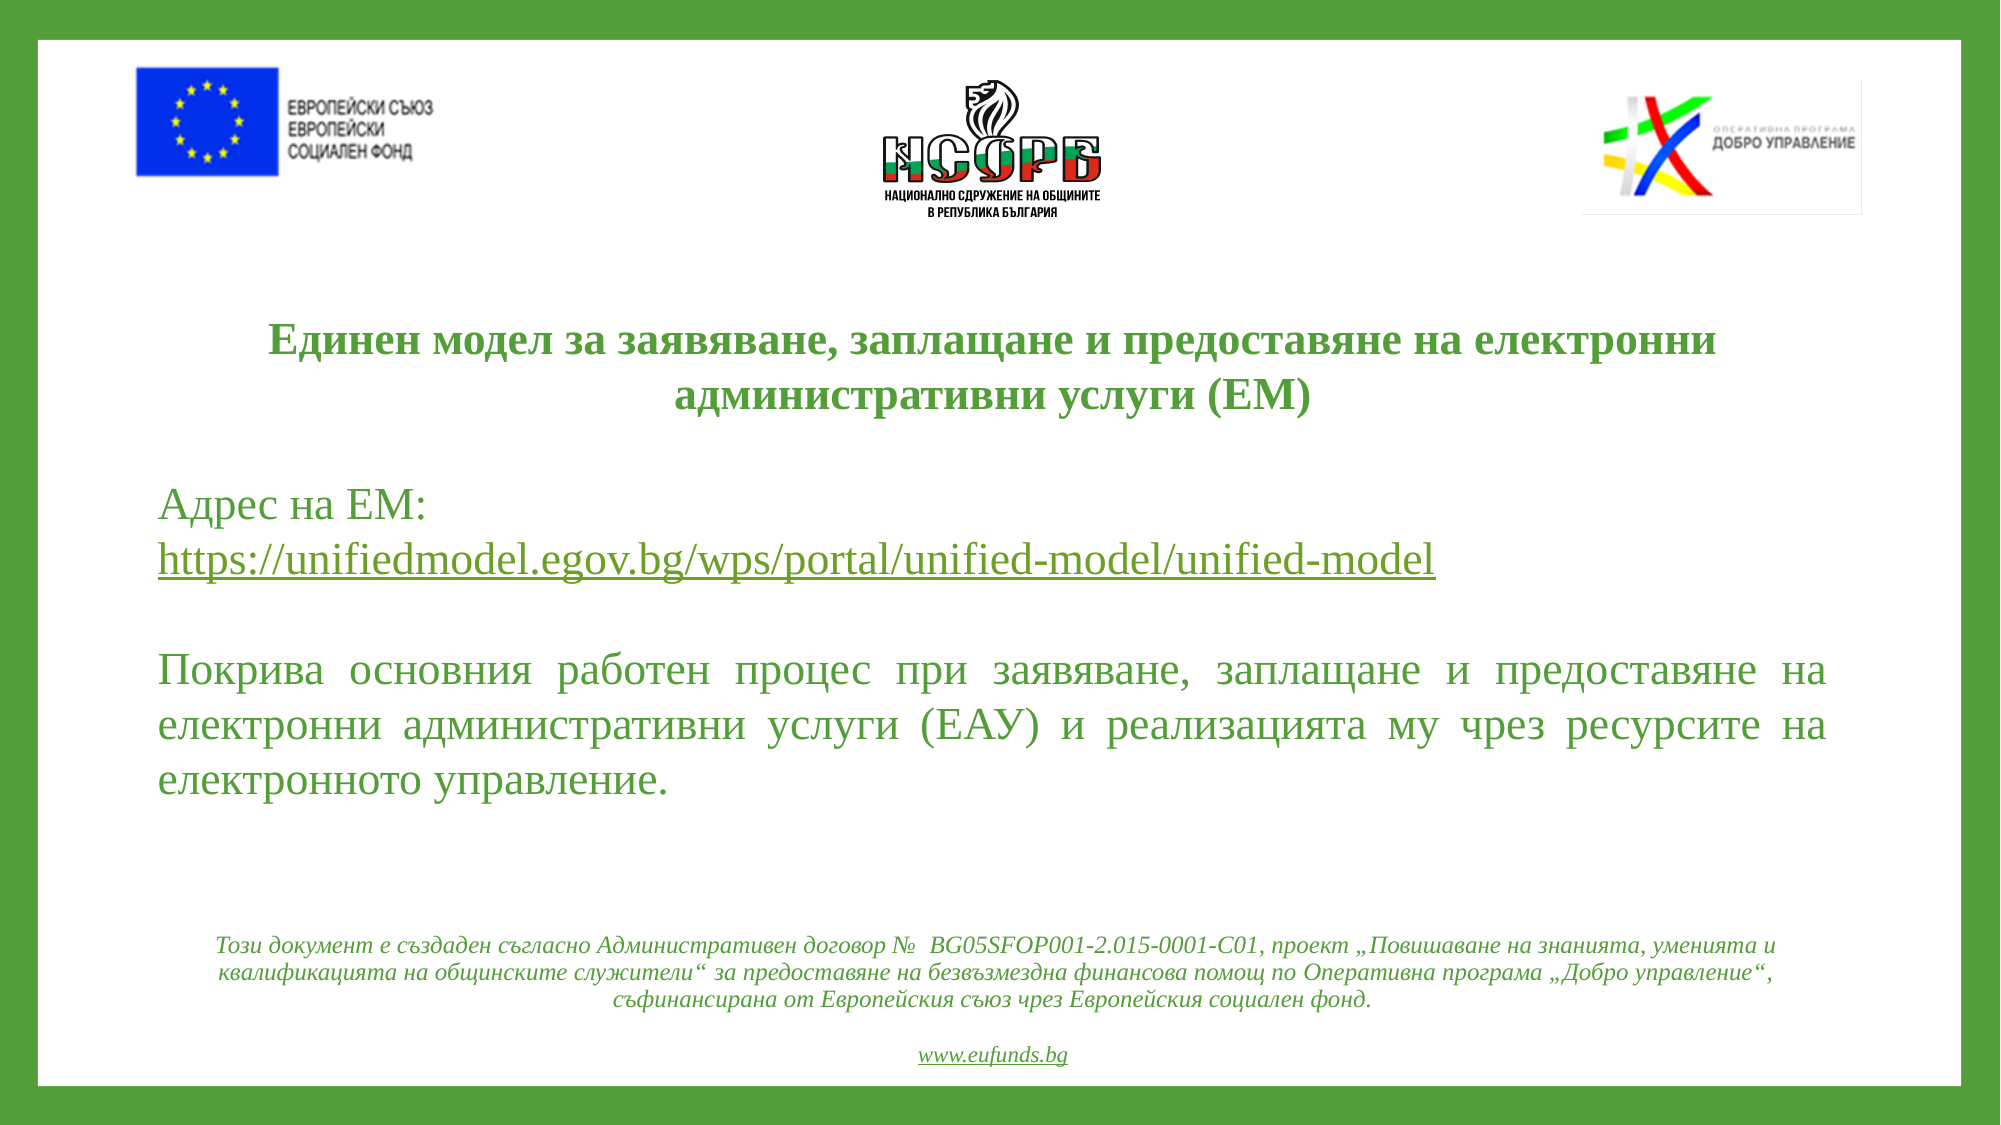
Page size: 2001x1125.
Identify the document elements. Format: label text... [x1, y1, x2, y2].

list Единен модел за заявяване, заплащане и предоставяне на електронни административни услуги (ЕМ) Адрес на ЕМ: https://unifiedmodel.egov.bg/wps/portal/unified-model/unified-model Покрива основния работен процес при заявяване, заплащане и предоставяне на електронни административни услуги (ЕАУ) и реализацията му чрез ресурсите на електронното управление. [135, 301, 1844, 921]
text_box Този документ е създаден съгласно Административен договор № BG05SFOP001-2.015-0001-C01, проект „Повишаване на знанията, уменията и квалификацията на общинските служители“ за предоставяне на безвъзмездна финансова помощ по Оперативна програма „Добро управление“, съфинансирана от Европейския съюз чрез Европейския социален фонд. www.eufunds.bg [121, 924, 1863, 1125]
picture [121, 54, 463, 192]
picture [1582, 79, 1863, 217]
picture [883, 79, 1101, 217]
